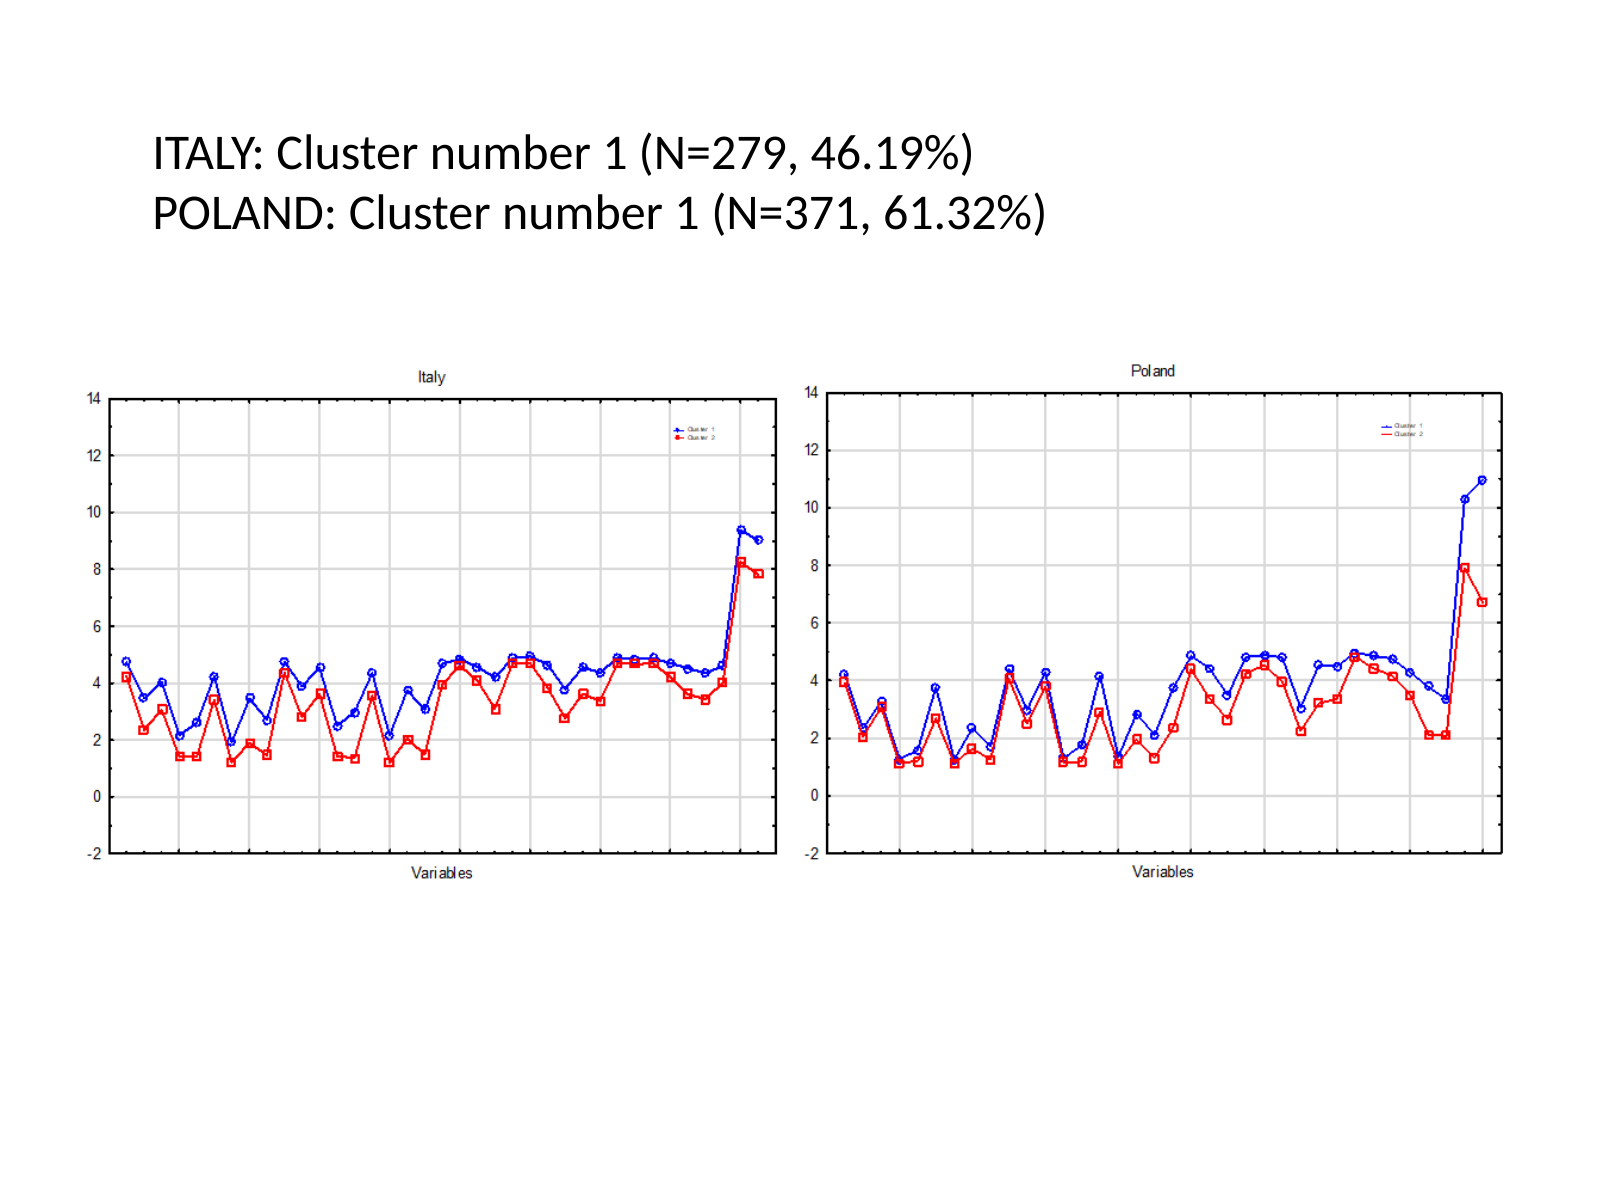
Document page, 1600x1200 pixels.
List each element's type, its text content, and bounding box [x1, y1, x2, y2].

text_box ITALY: Cluster number 1 (N=279, 46.19%) POLAND: Cluster number 1 (N=371, 61.32%) [137, 112, 1150, 248]
picture [62, 349, 1566, 906]
